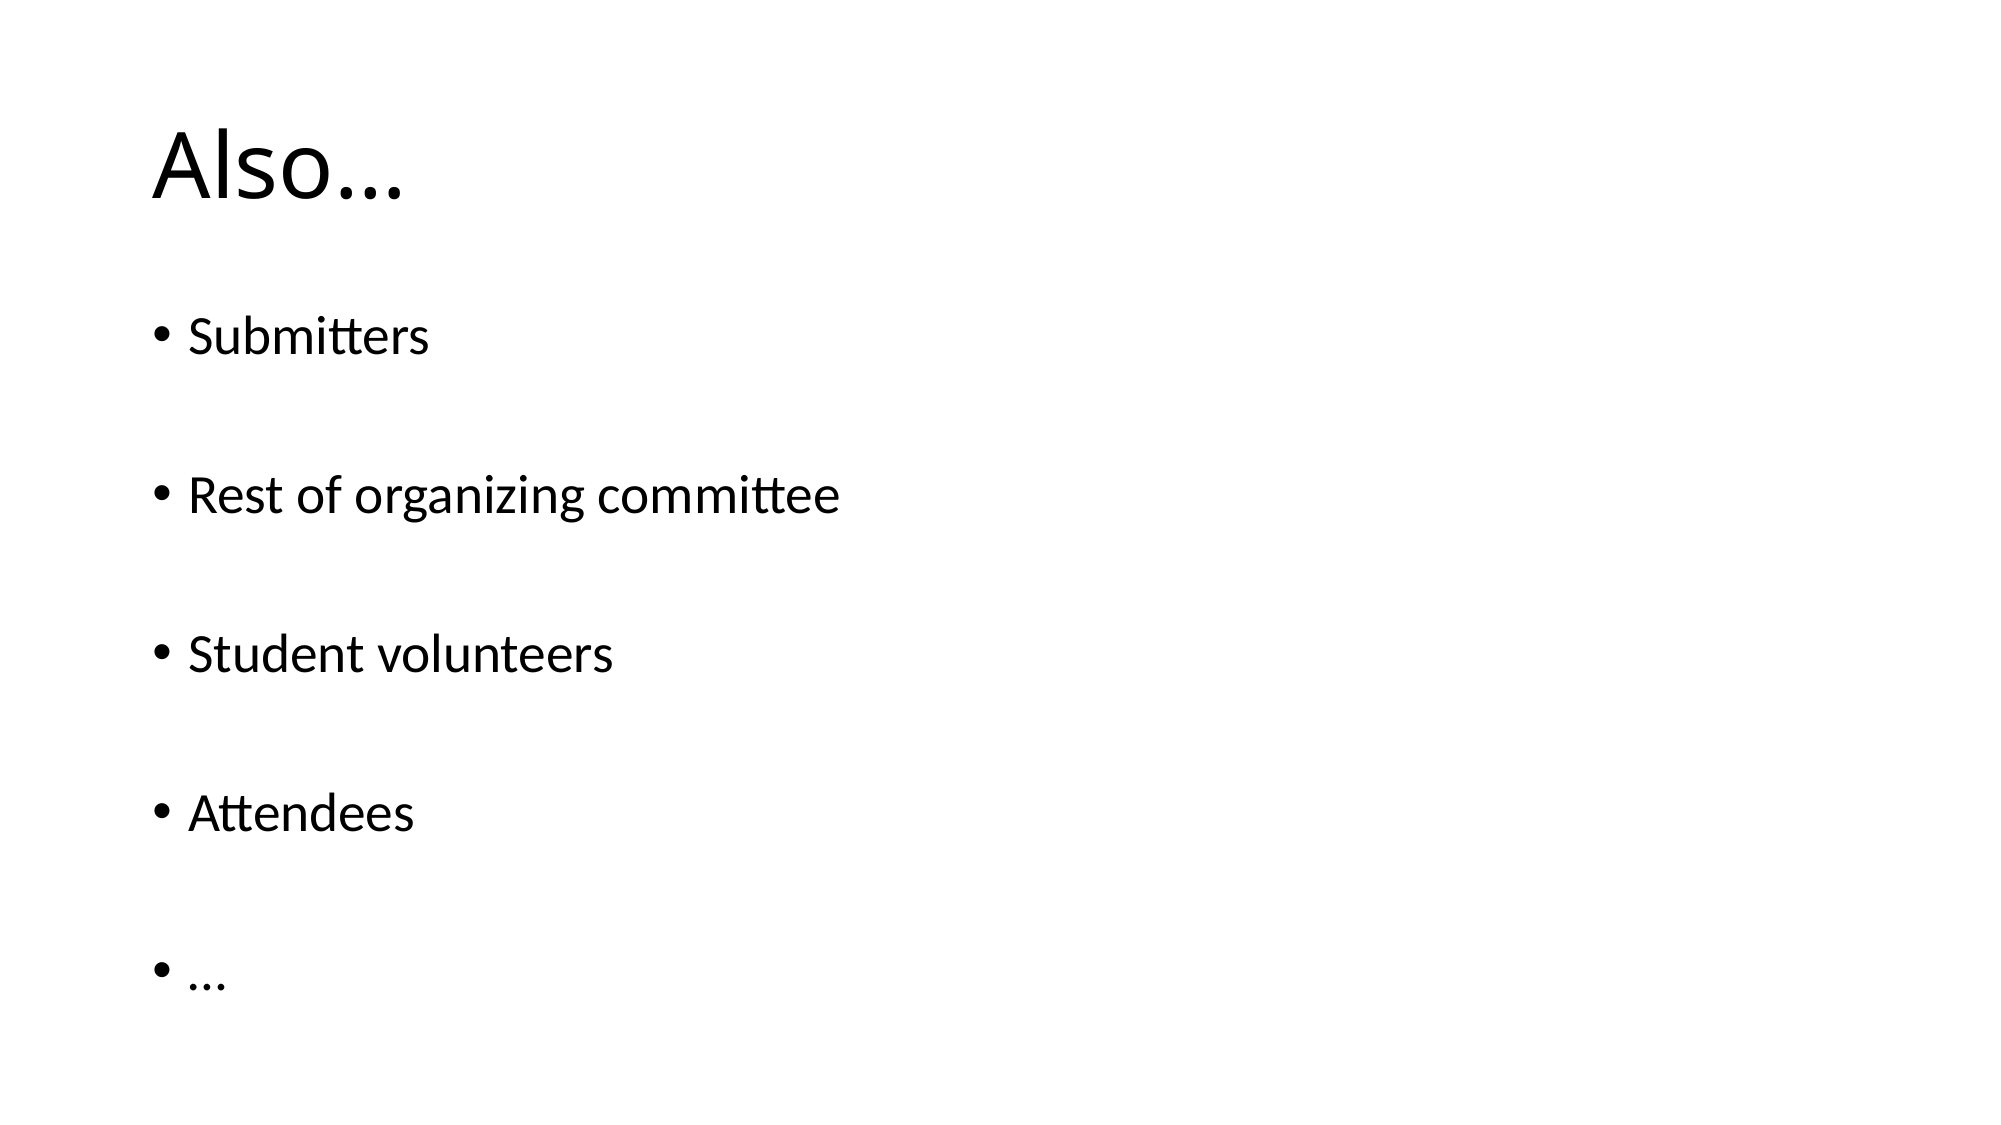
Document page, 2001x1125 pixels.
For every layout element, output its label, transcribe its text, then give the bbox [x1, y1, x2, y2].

list Submitters Rest of organizing committee Student volunteers Attendees … [137, 299, 1863, 1014]
title Also… [137, 59, 1863, 278]
